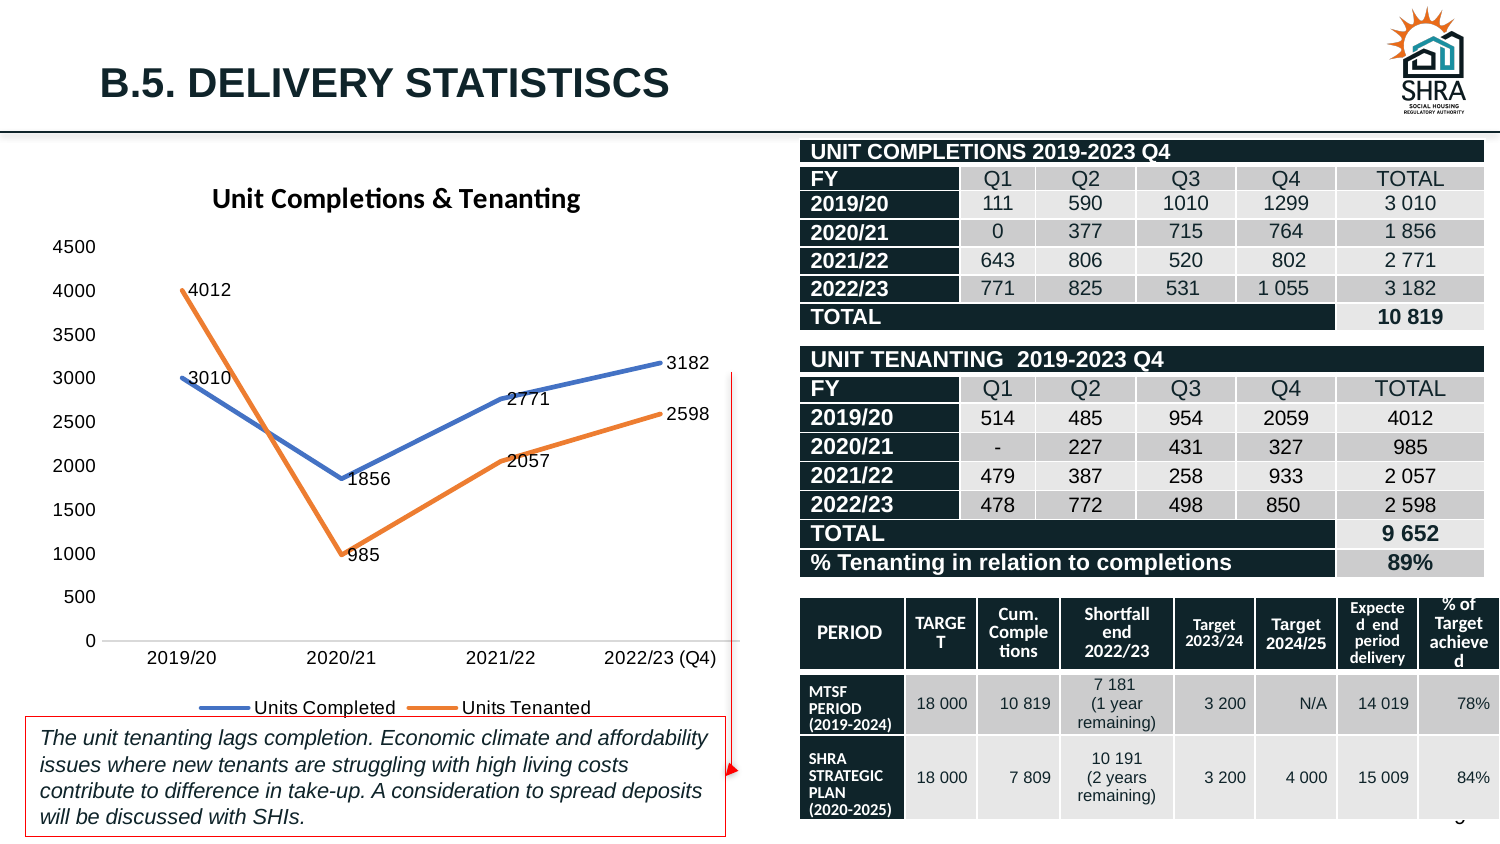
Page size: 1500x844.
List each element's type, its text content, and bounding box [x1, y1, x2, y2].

table_cell 2019/20 [800, 404, 959, 432]
table_cell 377 [1036, 220, 1135, 246]
table_header Shortfall end 2022/23 [1061, 598, 1173, 669]
table_cell 2 598 [1337, 491, 1484, 519]
table_cell 3 182 [1337, 276, 1484, 302]
table_header Expected end period delivery [1338, 598, 1417, 669]
table_cell 10 819 [978, 675, 1059, 734]
table_cell 954 [1137, 404, 1235, 432]
table_cell 485 [1036, 404, 1135, 432]
table_cell 227 [1036, 433, 1135, 461]
table_header UNIT COMPLETIONS 2019-2023 Q4 [800, 140, 1484, 162]
table_cell 479 [961, 462, 1035, 490]
table_header UNIT TENANTING 2019-2023 Q4 [800, 346, 1484, 372]
table_cell 89% [1337, 550, 1484, 577]
table_cell 3 010 [1337, 191, 1484, 218]
table_cell 3 200 [1175, 736, 1254, 819]
table_cell Q4 [1237, 377, 1335, 402]
table_cell 327 [1237, 433, 1335, 461]
table_cell 18 000 [906, 736, 976, 819]
table_cell 7 809 [978, 736, 1059, 819]
table_cell 806 [1036, 248, 1135, 274]
title B.5. DELIVERY STATISTISCS [84, 26, 1117, 136]
table_cell Q3 [1137, 377, 1235, 402]
table_cell 2022/23 [800, 491, 959, 519]
table_cell 15 009 [1338, 736, 1417, 819]
table_cell 771 [961, 276, 1035, 302]
table_cell 933 [1237, 462, 1335, 490]
table_cell TOTAL [1337, 377, 1484, 402]
table_cell 772 [1036, 491, 1135, 519]
table_cell 514 [961, 404, 1035, 432]
table_cell MTSF PERIOD (2019-2024) [800, 675, 904, 734]
table_cell 1 055 [1237, 276, 1335, 302]
table_cell 825 [1036, 276, 1135, 302]
table_cell 111 [961, 191, 1035, 218]
chart [38, 158, 755, 726]
table_cell 590 [1036, 191, 1135, 218]
table_cell 14 019 [1338, 675, 1417, 734]
table_cell 3 200 [1175, 675, 1254, 734]
table_cell Q2 [1036, 167, 1135, 190]
table_cell 2020/21 [800, 433, 959, 461]
table_cell 2 771 [1337, 248, 1484, 274]
table_cell 715 [1137, 220, 1235, 246]
table_cell 84% [1419, 736, 1499, 819]
picture [1380, 0, 1481, 124]
table_cell 531 [1137, 276, 1235, 302]
table_cell 4 000 [1256, 736, 1336, 819]
table_cell 478 [961, 491, 1035, 519]
table_cell Q1 [961, 377, 1035, 402]
table_cell % Tenanting in relation to completions [800, 550, 1335, 577]
table_cell TOTAL [800, 304, 1335, 330]
table_header % of Target achieved [1419, 598, 1499, 669]
table_cell 10 191 (2 years remaining) [1061, 736, 1173, 819]
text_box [526, 570, 931, 578]
table_cell SHRA STRATEGIC PLAN (2020-2025) [800, 736, 904, 819]
table_cell TOTAL [800, 520, 1335, 548]
table_cell 2022/23 [800, 276, 959, 302]
table_header Target 2023/24 [1175, 598, 1254, 669]
table_cell FY [800, 377, 959, 402]
table_cell 1010 [1137, 191, 1235, 218]
table_cell 18 000 [906, 675, 976, 734]
table_cell 78% [1419, 675, 1499, 734]
table_cell 985 [1337, 433, 1484, 461]
text_box The unit tenanting lags completion. Economic climate and affordability issues where new tenants are struggling with high living costs contribute to difference in take-up. A consideration to spread deposits will be discussed with SHIs. [25, 716, 726, 837]
table_header Target 2024/25 [1256, 598, 1336, 669]
table_cell 764 [1237, 220, 1335, 246]
table_cell TOTAL [1337, 167, 1484, 190]
table_cell 0 [961, 220, 1035, 246]
table_cell 643 [961, 248, 1035, 274]
table_cell 2 057 [1337, 462, 1484, 490]
table_cell 4012 [1337, 404, 1484, 432]
table_cell 1 856 [1337, 220, 1484, 246]
table_header TARGET [906, 598, 976, 669]
table_cell 850 [1237, 491, 1335, 519]
table_cell 258 [1137, 462, 1235, 490]
table_header Cum. Completions [978, 598, 1059, 669]
table_cell 7 181 (1 year remaining) [1061, 675, 1173, 734]
table_cell 2059 [1237, 404, 1335, 432]
table_cell Q4 [1237, 167, 1335, 190]
table_cell Q2 [1036, 377, 1135, 402]
table_cell FY [800, 167, 959, 190]
table_cell 431 [1137, 433, 1235, 461]
table_cell 2021/22 [800, 462, 959, 490]
table_cell N/A [1256, 675, 1336, 734]
table_cell 2019/20 [800, 191, 959, 218]
table_cell Q3 [1137, 167, 1235, 190]
table_cell 2021/22 [800, 248, 959, 274]
table_cell 802 [1237, 248, 1335, 274]
table_cell 9 652 [1337, 520, 1484, 548]
table_cell 1299 [1237, 191, 1335, 218]
table_header PERIOD [800, 598, 904, 669]
table_cell - [961, 433, 1035, 461]
table_cell 498 [1137, 491, 1235, 519]
table_cell 2020/21 [800, 220, 959, 246]
table_cell 520 [1137, 248, 1235, 274]
table_cell 387 [1036, 462, 1135, 490]
table_cell Q1 [961, 167, 1035, 190]
table_cell 10 819 [1337, 304, 1484, 330]
